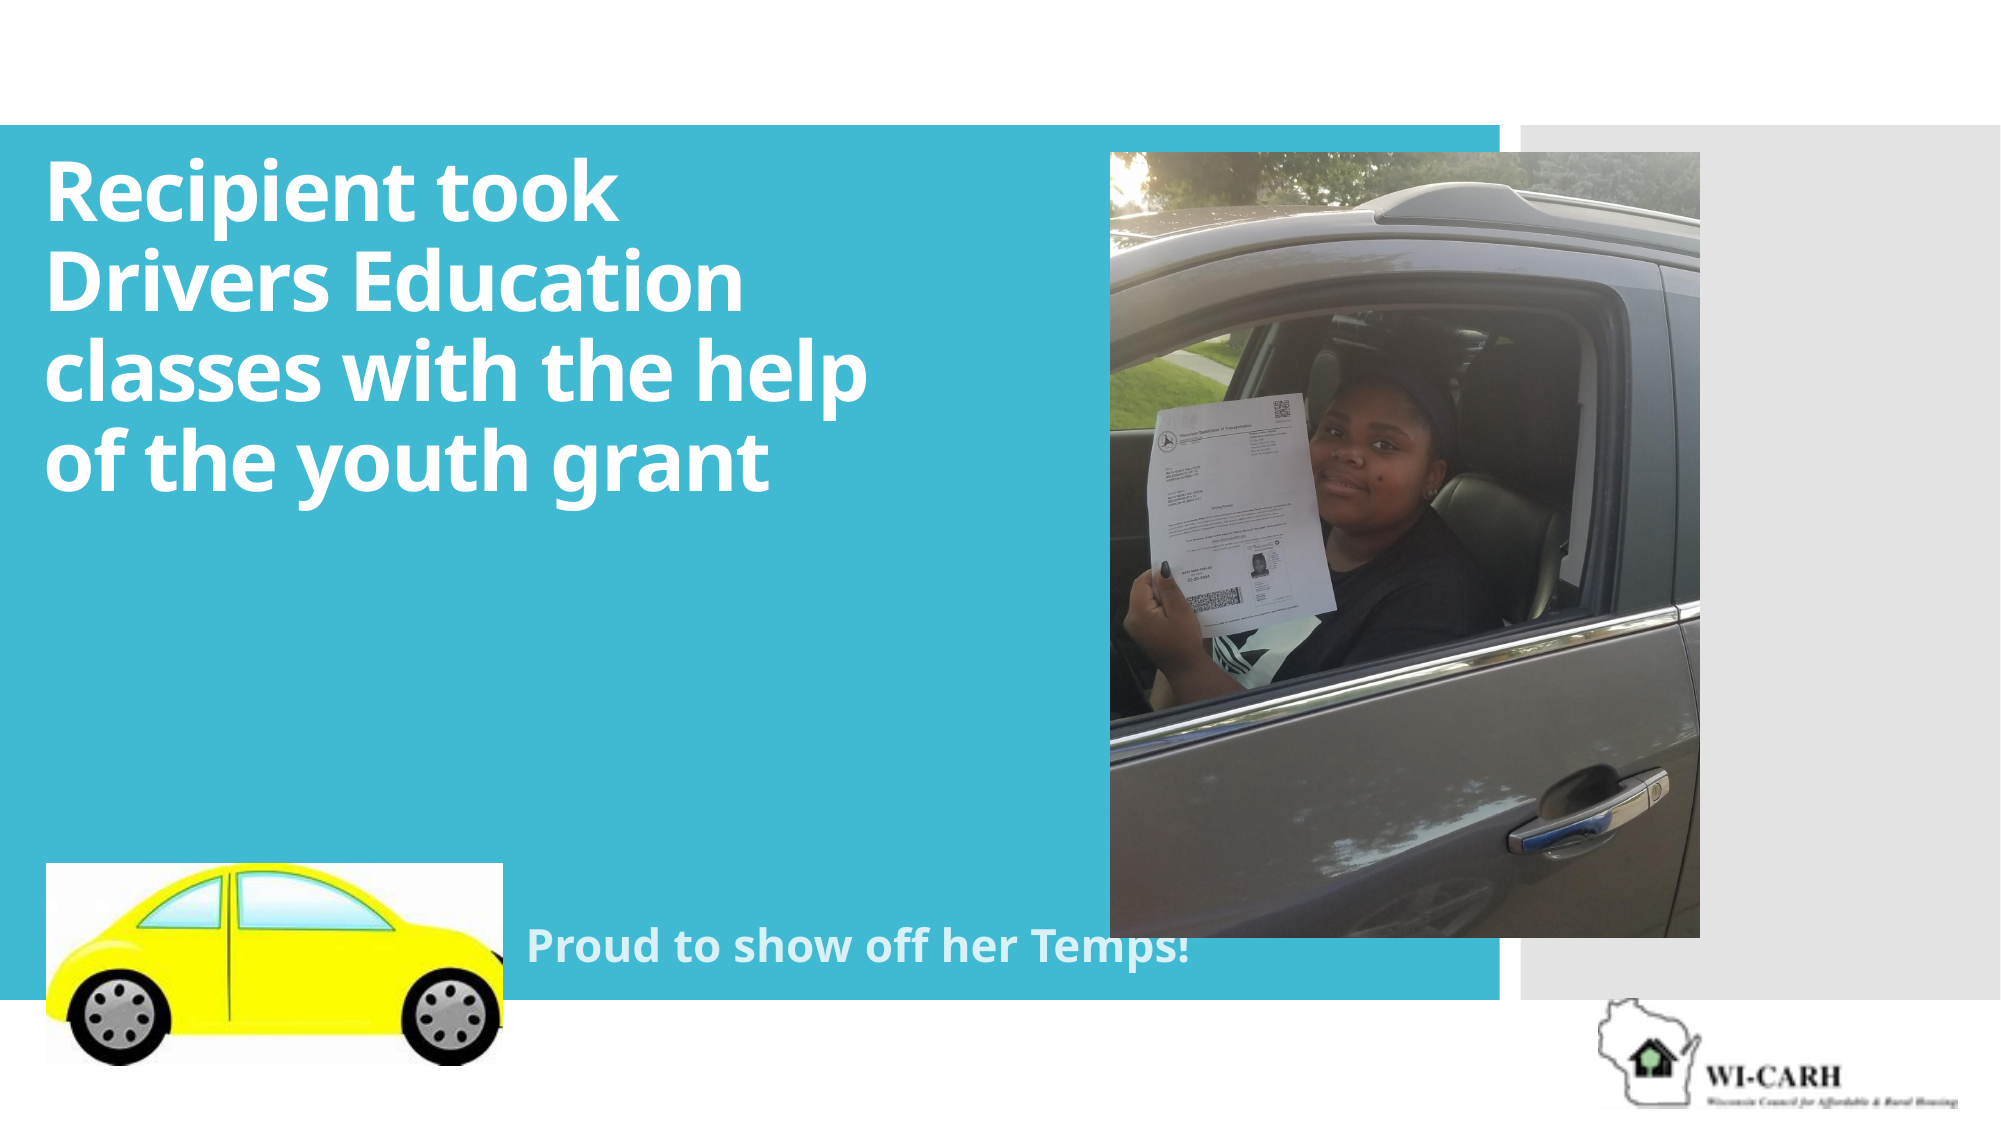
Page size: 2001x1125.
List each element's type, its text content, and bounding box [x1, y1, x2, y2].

picture [45, 863, 503, 1066]
picture [1598, 998, 1958, 1109]
subtitle Proud to show off her Temps! [510, 915, 1711, 1066]
picture [1110, 151, 1701, 939]
title Recipient took Drivers Education classes with the help of the youth grant [28, 134, 914, 517]
